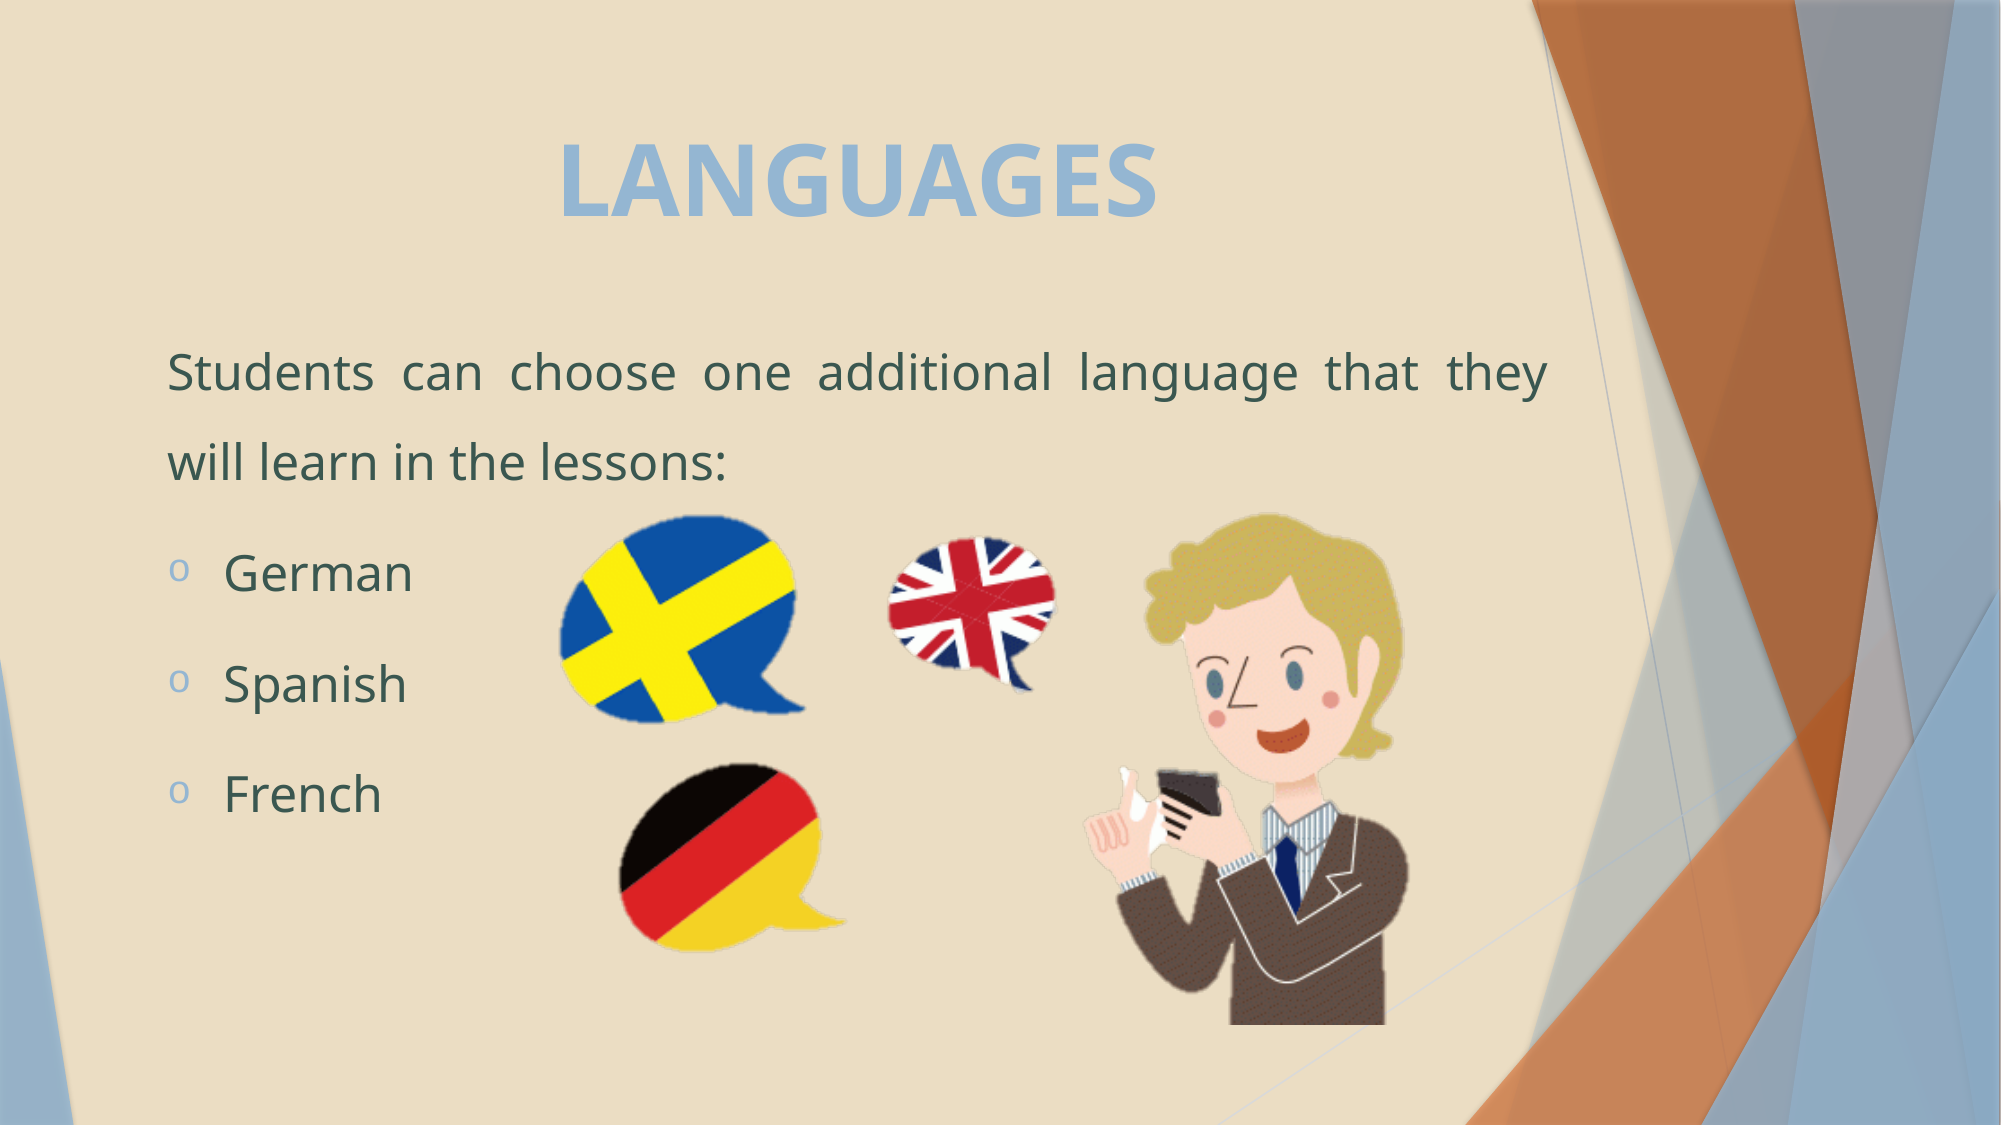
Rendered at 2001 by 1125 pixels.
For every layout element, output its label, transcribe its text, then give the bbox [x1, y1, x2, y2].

title LANGUAGES [152, 108, 1563, 302]
picture [394, 486, 1543, 1026]
list Students can choose one additional language that they will learn in the lessons: German Spanish French [152, 302, 1563, 940]
